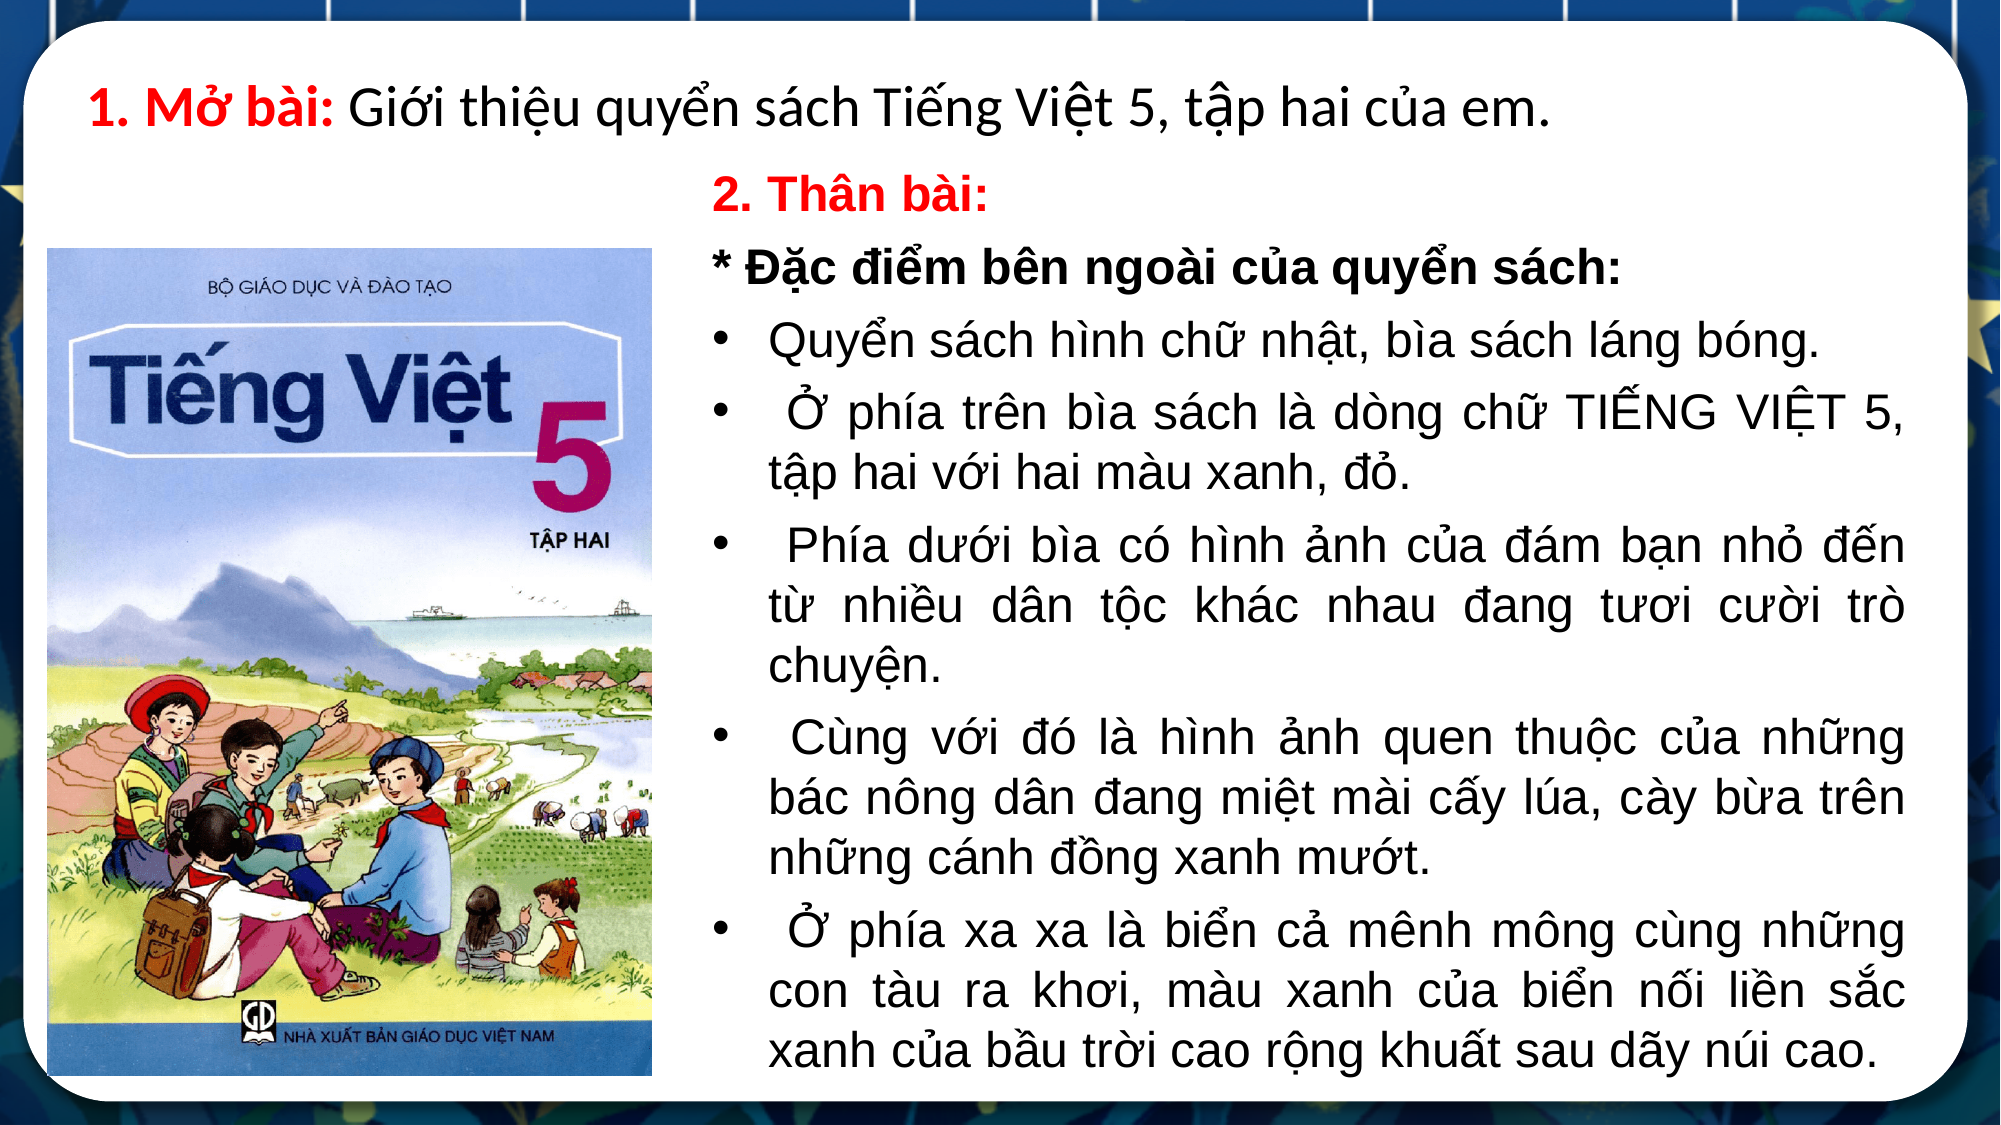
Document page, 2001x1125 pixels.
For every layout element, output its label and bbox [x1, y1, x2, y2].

text_box [0, 0, 2000, 1125]
picture [47, 248, 652, 1076]
